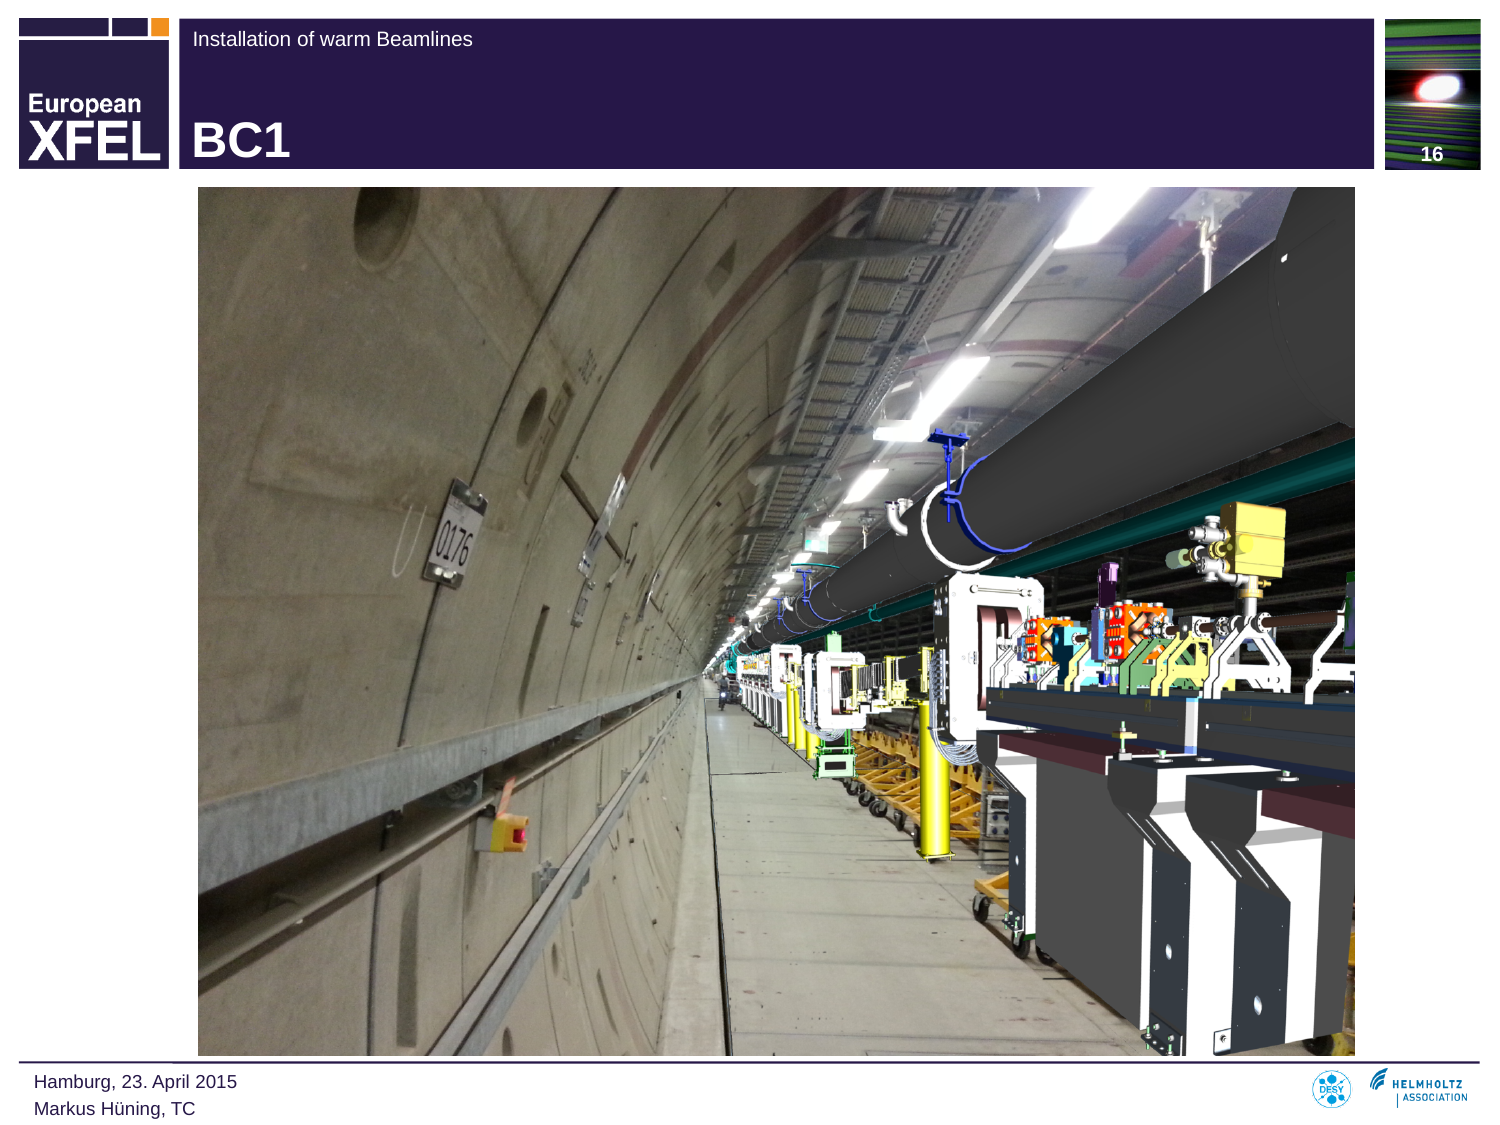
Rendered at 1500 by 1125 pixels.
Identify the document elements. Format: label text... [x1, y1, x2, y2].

picture [19, 18, 169, 169]
title BC1 [179, 88, 1375, 168]
picture [1310, 1068, 1353, 1110]
slide_number 16 [1384, 18, 1480, 169]
picture [1385, 19, 1481, 170]
picture [1370, 1068, 1467, 1108]
picture [197, 187, 1355, 1056]
